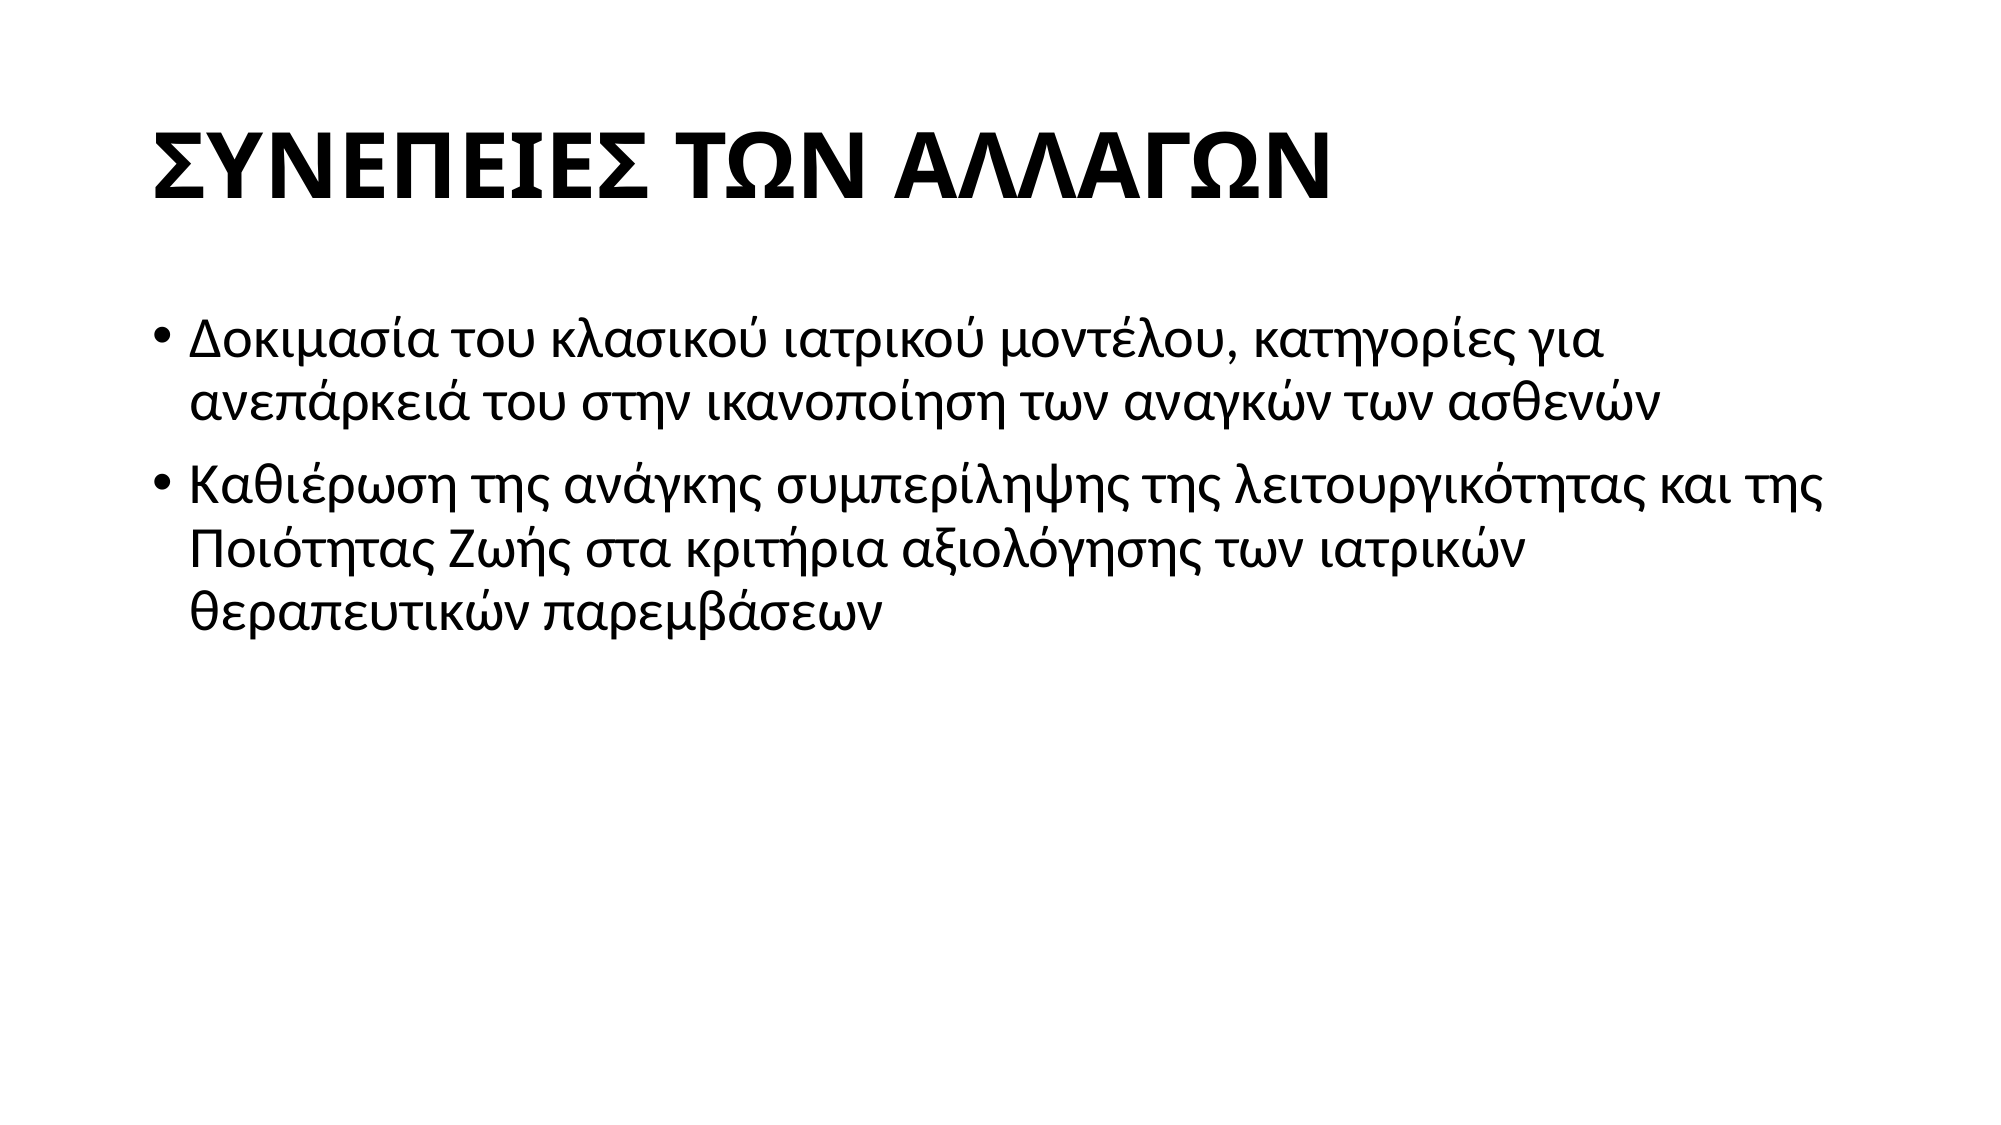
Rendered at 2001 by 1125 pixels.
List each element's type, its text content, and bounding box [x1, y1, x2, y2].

list Δοκιμασία του κλασικού ιατρικού μοντέλου, κατηγορίες για ανεπάρκειά του στην ικανοποίηση των αναγκών των ασθενών Καθιέρωση της ανάγκης συμπερίληψης της λειτουργικότητας και της Ποιότητας Ζωής στα κριτήρια αξιολόγησης των ιατρικών θεραπευτικών παρεμβάσεων [137, 299, 1863, 1014]
title ΣΥΝΕΠΕΙΕΣ ΤΩΝ ΑΛΛΑΓΩΝ [137, 59, 1863, 278]
